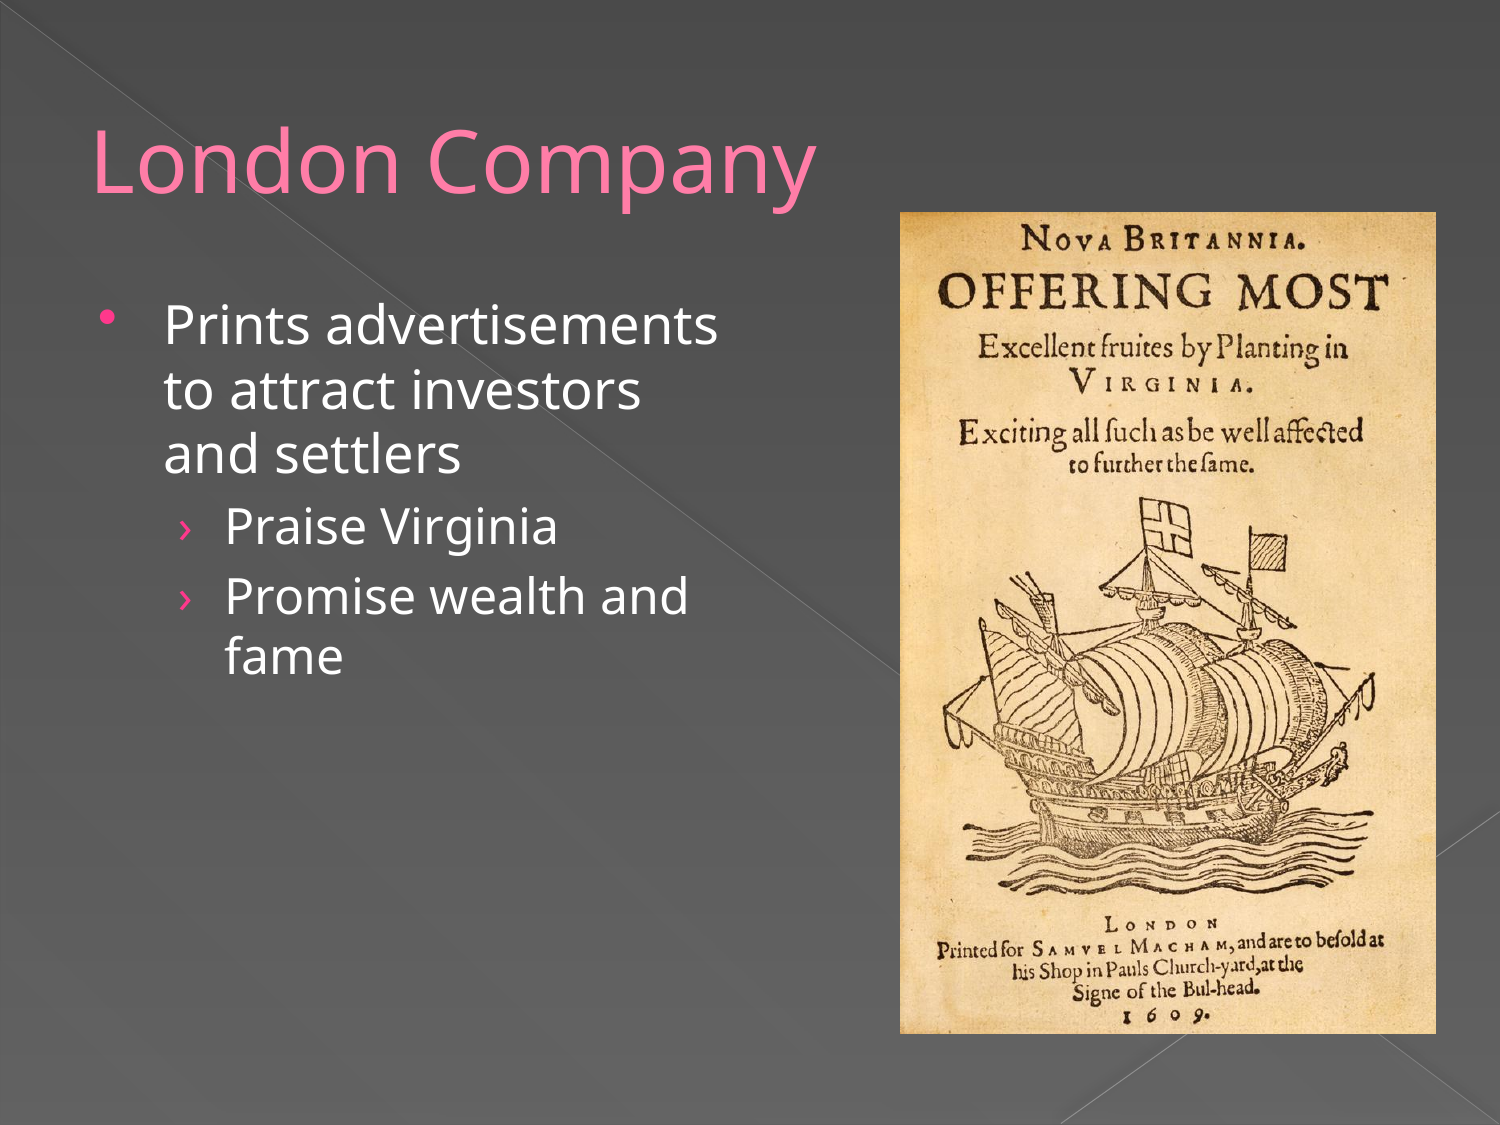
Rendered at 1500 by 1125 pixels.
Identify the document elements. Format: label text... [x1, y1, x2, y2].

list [899, 212, 1437, 1035]
title London Company [75, 43, 1425, 274]
list Prints advertisements to attract investors and settlers Praise Virginia Promise wealth and fame [75, 282, 738, 1025]
